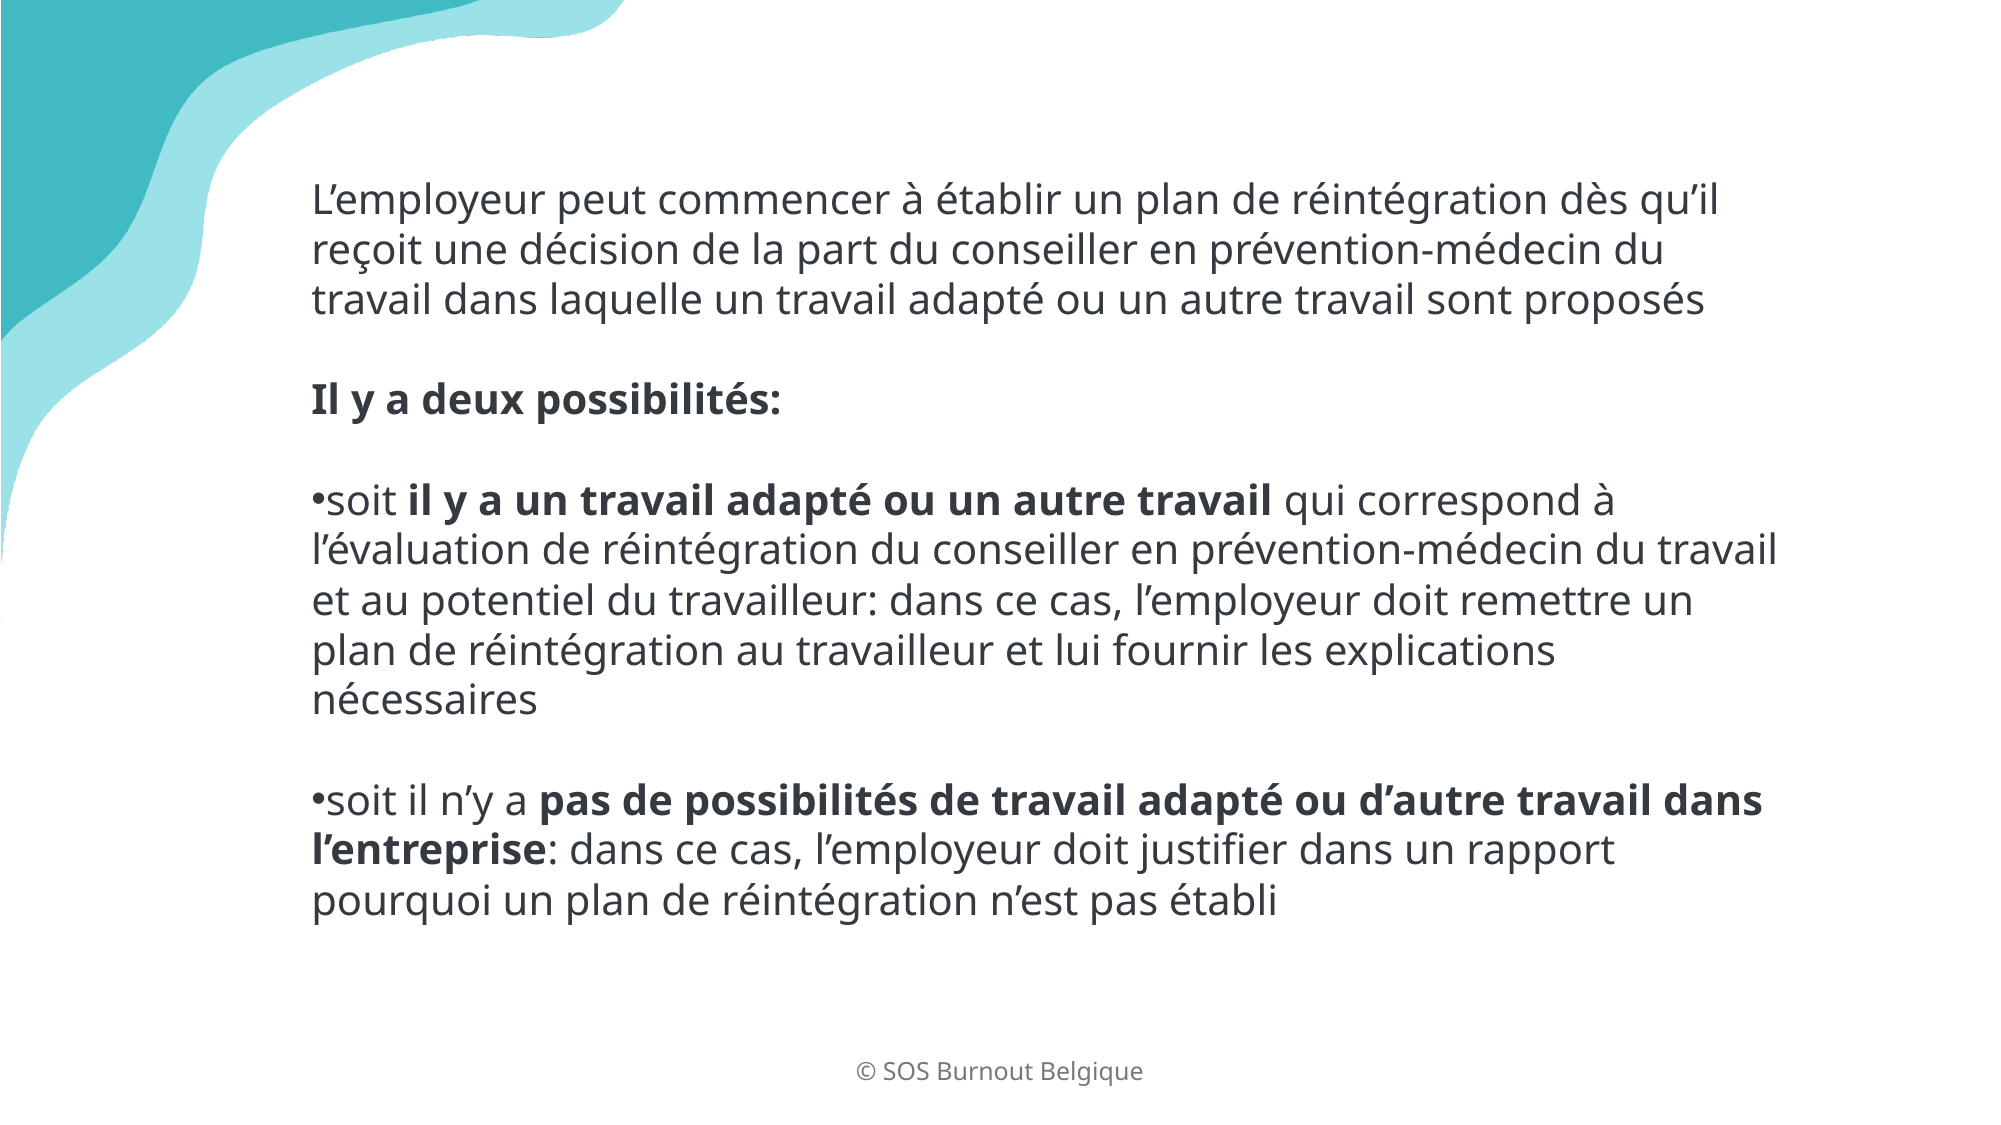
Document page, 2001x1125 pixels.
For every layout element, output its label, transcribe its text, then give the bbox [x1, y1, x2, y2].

picture [1, 0, 627, 626]
footer © SOS Burnout Belgique [662, 1066, 1338, 1103]
text_box L’employeur peut commencer à établir un plan de réintégration dès qu’il reçoit une décision de la part du conseiller en prévention-médecin du travail dans laquelle un travail adapté ou un autre travail sont proposés Il y a deux possibilités: soit il y a un travail adapté ou un autre travail qui correspond à l’évaluation de réintégration du conseiller en prévention-médecin du travail et au potentiel du travailleur: dans ce cas, l’employeur doit remettre un plan de réintégration au travailleur et lui fournir les explications nécessaires soit il n’y a pas de possibilités de travail adapté ou d’autre travail dans l’entreprise: dans ce cas, l’employeur doit justifier dans un rapport pourquoi un plan de réintégration n’est pas établi [296, 165, 1805, 1066]
